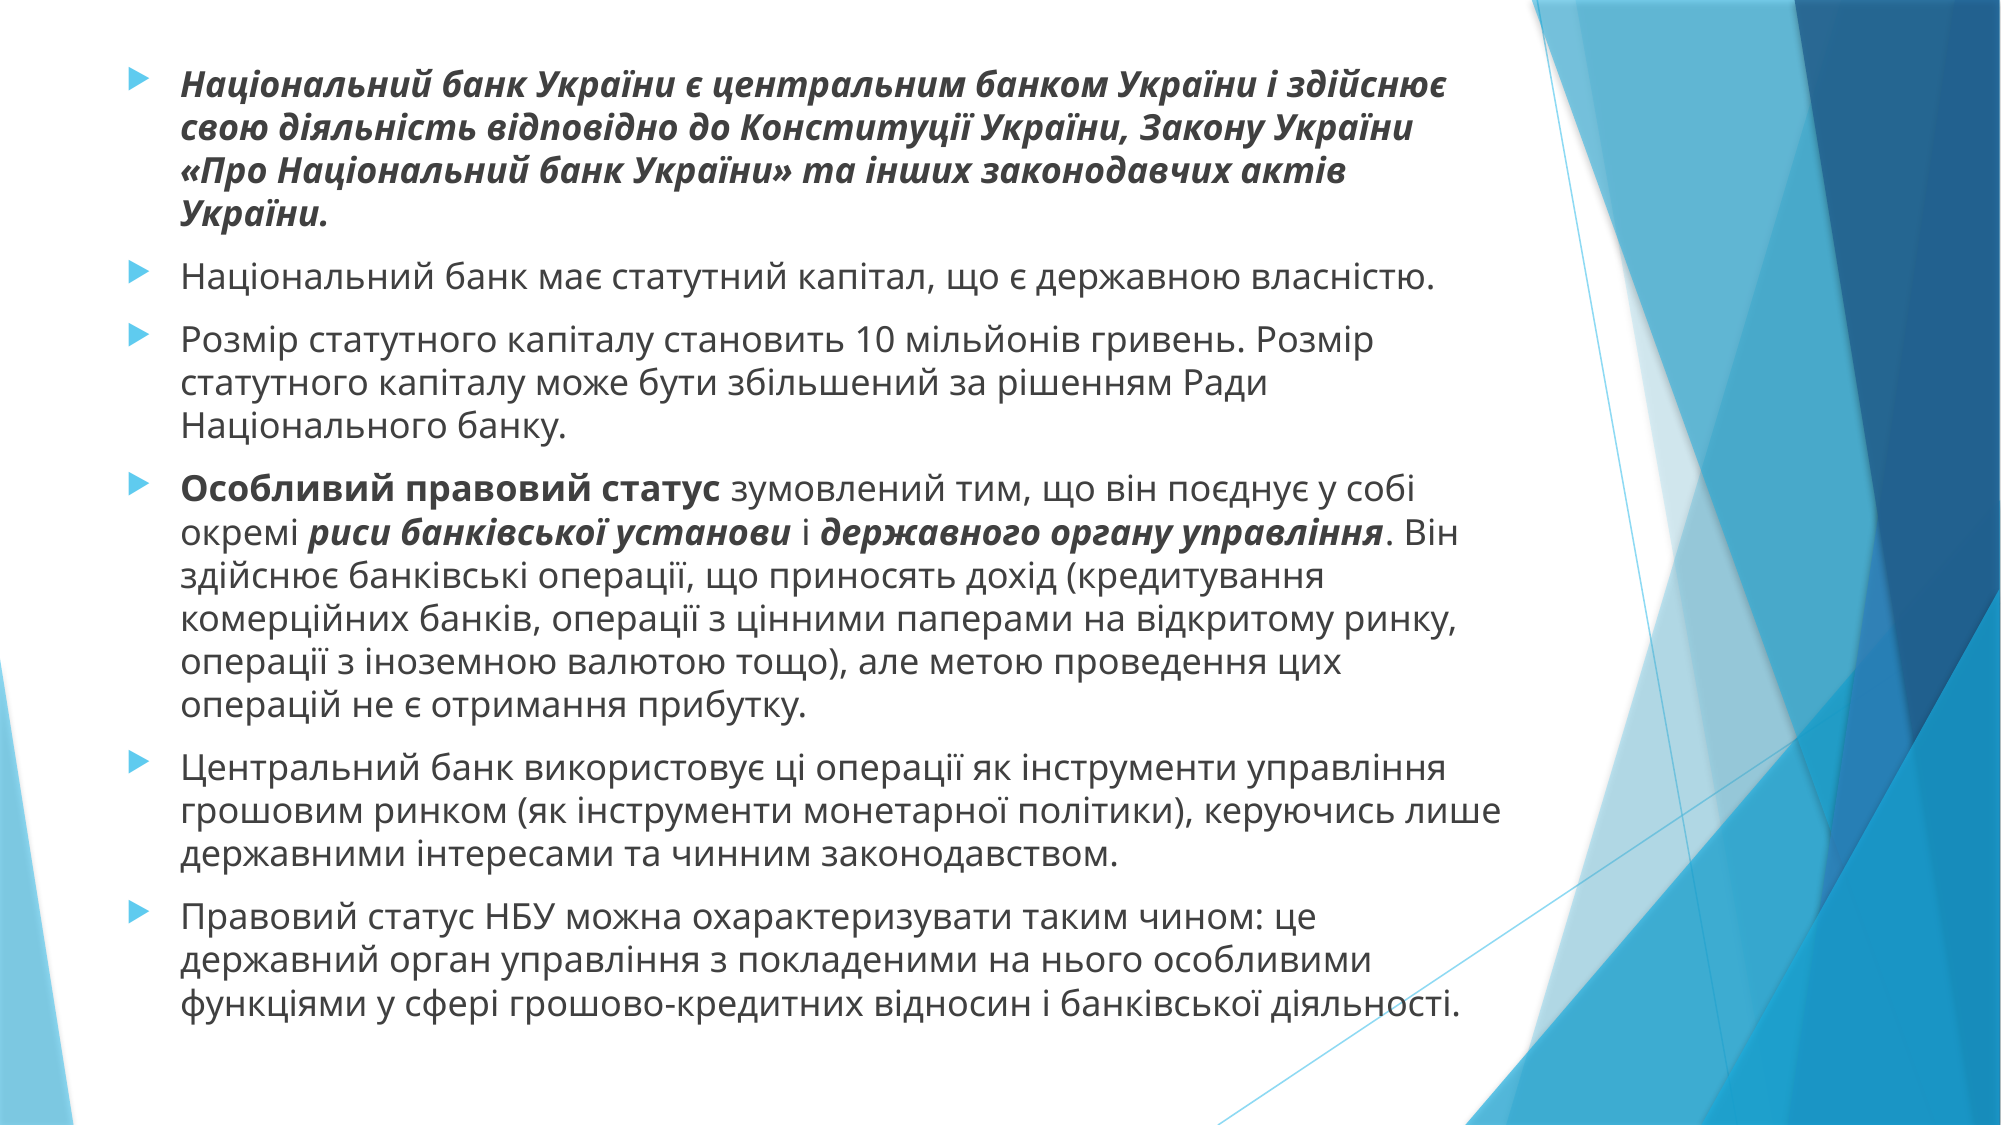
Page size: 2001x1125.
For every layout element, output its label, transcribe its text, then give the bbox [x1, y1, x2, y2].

list Національний банк України є центральним банком України і здійснює свою діяльність відповідно до Конституції України, Закону України «Про Національний банк України» та інших законодавчих актів України. Національний банк має статутний капітал, що є державною власністю. Розмір статутного капіталу становить 10 мільйонів гривень. Розмір статутного капіталу може бути збільшений за рішенням Ради Національного банку. Особливий правовий статус зумовлений тим, що він поєднує у собі окремі риси банківської установи і державного органу управління. Він здійснює банківські операції, що приносять дохід (кредитування комерційних банків, операції з цінними паперами на відкритому ринку, операції з іноземною валютою тощо), але метою проведення цих операцій не є отримання прибутку. Центральний банк використовує ці операції як інструменти управління грошовим ринком (як інструменти монетарної політики), керуючись лише державними інтересами та чинним законодавством. Правовий статус НБУ можна охарактеризувати таким чином: це державний орган управління з покладеними на нього особливими функціями у сфері грошово-кредитних відносин і банківської діяльності. [111, 53, 1522, 1033]
